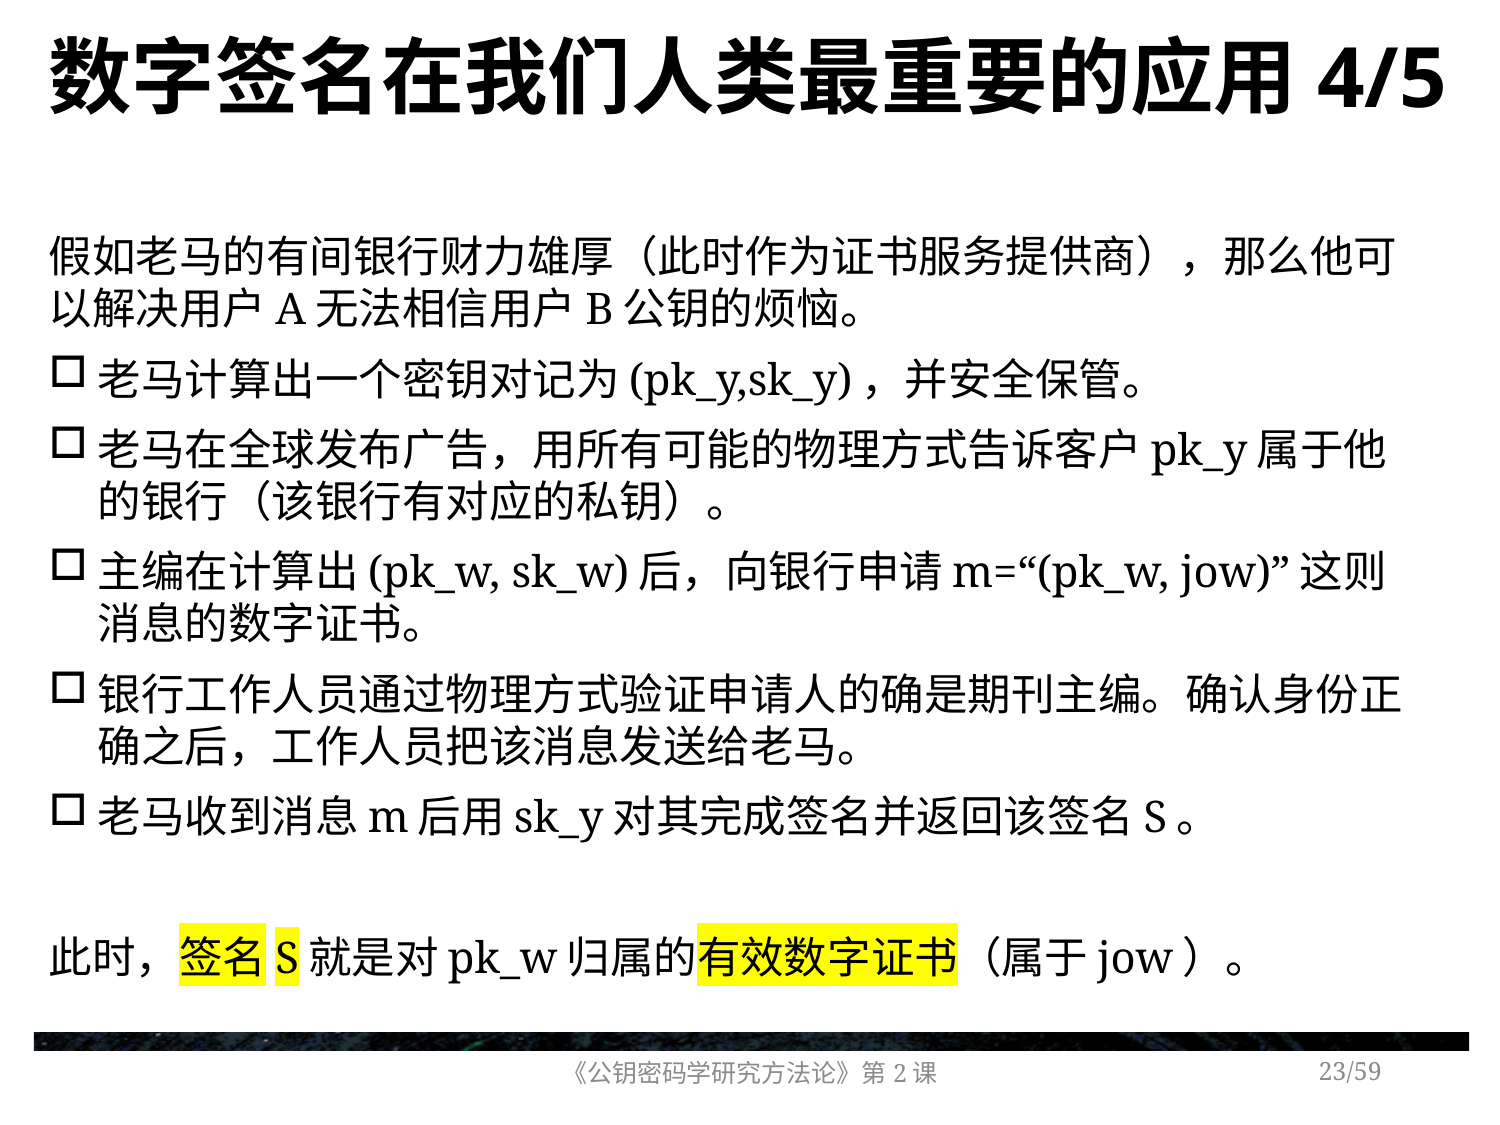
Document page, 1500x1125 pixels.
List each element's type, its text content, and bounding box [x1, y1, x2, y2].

picture [33, 1032, 1470, 1051]
footer 《公钥密码学研究方法论》第2课 [496, 1042, 1004, 1103]
list 假如老马的有间银行财力雄厚（此时作为证书服务提供商），那么他可以解决用户A无法相信用户B公钥的烦恼。 老马计算出一个密钥对记为(pk_y,sk_y)，并安全保管。 老马在全球发布广告，用所有可能的物理方式告诉客户pk_y属于他的银行（该银行有对应的私钥）。 主编在计算出(pk_w, sk_w)后，向银行申请m=“(pk_w, jow)”这则消息的数字证书。 银行工作人员通过物理方式验证申请人的确是期刊主编。确认身份正确之后，工作人员把该消息发送给老马。 老马收到消息m后用sk_y对其完成签名并返回该签名S。 此时，签名S就是对pk_w归属的有效数字证书（属于jow）。 [33, 221, 1438, 992]
slide_number /59 [1059, 1042, 1397, 1103]
title 数字签名在我们人类最重要的应用4/5 [33, 27, 1470, 166]
